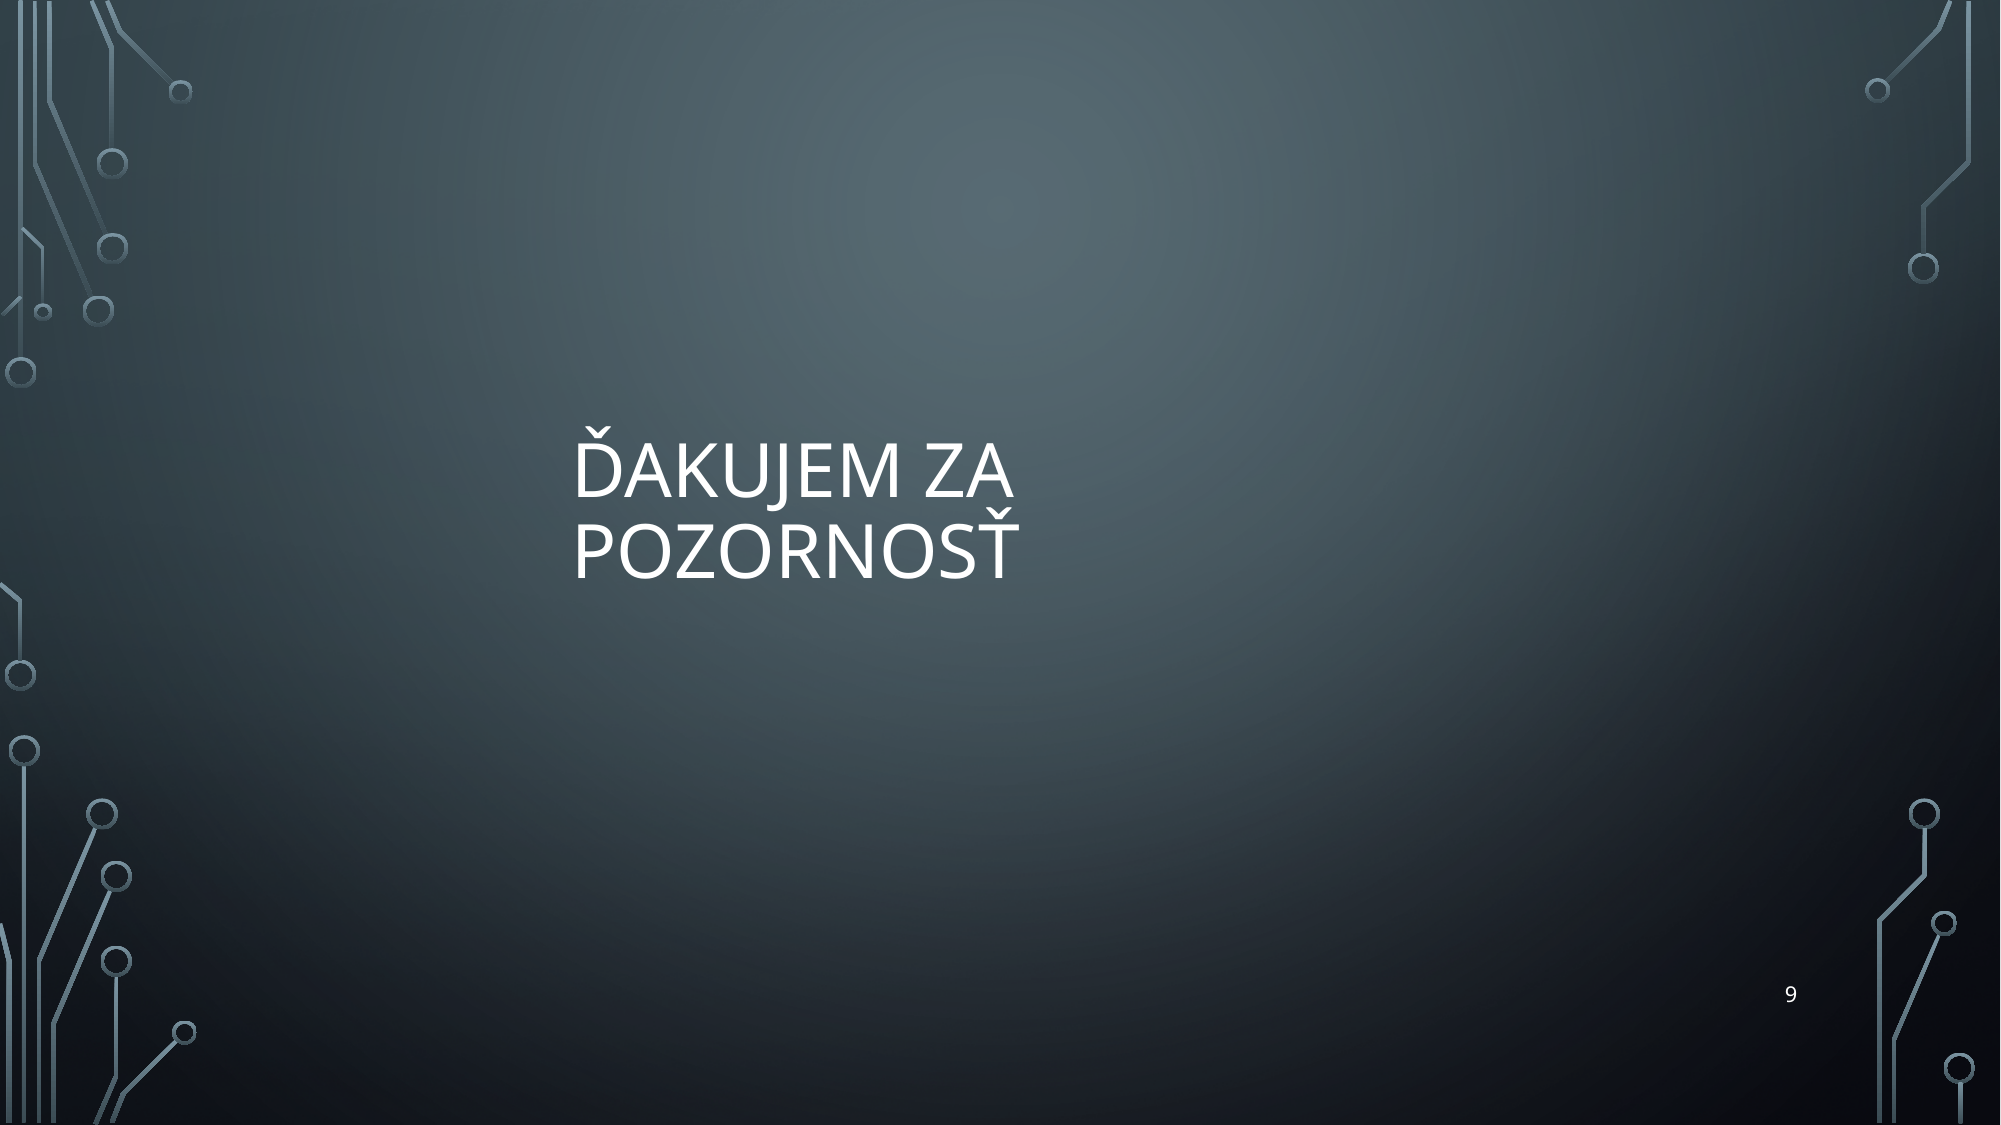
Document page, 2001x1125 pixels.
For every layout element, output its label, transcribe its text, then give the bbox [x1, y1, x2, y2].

title Ďakujem za pozornosť [556, 440, 1444, 588]
slide_number 9 [1685, 965, 1813, 1025]
